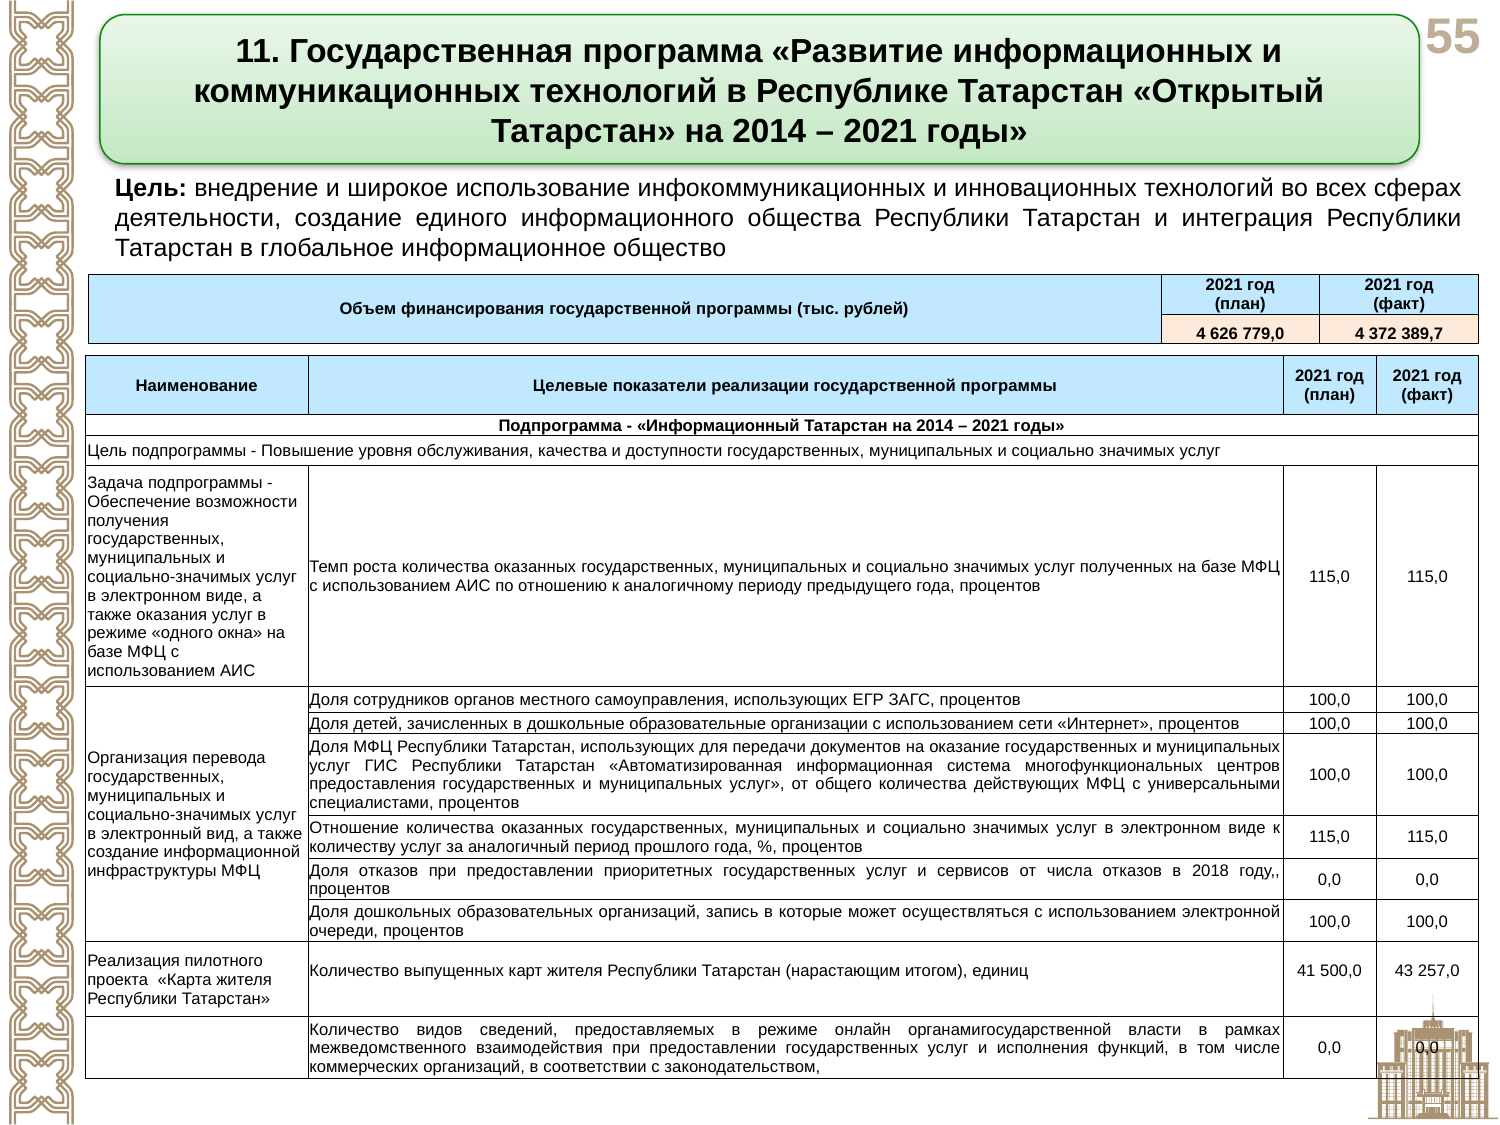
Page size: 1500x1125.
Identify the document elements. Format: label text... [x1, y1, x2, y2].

table_cell Организация перевода государственных, муниципальных и социально-значимых услуг в электронный вид, а также создание информационной инфраструктуры МФЦ [86, 687, 308, 941]
table_cell 100,0 [1377, 713, 1478, 733]
table_cell 115,0 [1284, 466, 1376, 686]
table_header Целевые показатели реализации государственной программы [309, 356, 1283, 414]
table_header 2021 год (факт) [1320, 275, 1478, 314]
table_cell Количество выпущенных карт жителя Республики Татарстан (нарастающим итогом), единиц [309, 942, 1283, 1016]
table_cell Цель подпрограммы - Повышение уровня обслуживания, качества и доступности государственных, муниципальных и социально значимых услуг [86, 436, 1478, 465]
table_cell Количество видов сведений, предоставляемых в режиме онлайн органамигосударственной власти в рамках межведомственного взаимодействия при предоставлении государственных услуг и исполнения функций, в том числе коммерческих организаций, в соответствии с законодательством, [309, 1017, 1283, 1078]
table_cell 0,0 [1377, 859, 1478, 899]
table_cell 43 257,0 [1377, 942, 1478, 1016]
table_cell 4 372 389,7 [1320, 315, 1478, 343]
table_header 2021 год (факт) [1377, 356, 1478, 414]
table_cell 100,0 [1284, 687, 1376, 712]
table_cell Доля сотрудников органов местного самоуправления, использующих ЕГР ЗАГС, процентов [309, 687, 1283, 712]
table_cell 100,0 [1284, 734, 1376, 815]
table_cell Реализация пилотного проекта «Карта жителя Республики Татарстан» [86, 942, 308, 1016]
table_cell 41 500,0 [1284, 942, 1376, 1016]
table_cell Отношение количества оказанных государственных, муниципальных и социально значимых услуг в электронном виде к количеству услуг за аналогичный период прошлого года, %, процентов [309, 816, 1283, 858]
table_cell Доля отказов при предоставлении приоритетных государственных услуг и сервисов от числа отказов в 2018 году,, процентов [309, 859, 1283, 899]
table_cell 0,0 [1284, 1017, 1376, 1078]
table_cell [86, 1017, 308, 1078]
text_box 11. Государственная программа «Развитие информационных и коммуникационных технологий в Республике Татарстан «Открытый Татарстан» на 2014 – 2021 годы» [99, 13, 1421, 163]
table_cell 100,0 [1284, 900, 1376, 941]
table_cell Подпрограмма - «Информационный Татарстан на 2014 – 2021 годы» [86, 415, 1478, 435]
table_cell 100,0 [1377, 687, 1478, 712]
table_cell Задача подпрограммы - Обеспечение возможности получения государственных, муниципальных и социально-значимых услуг в электронном виде, а также оказания услуг в режиме «одного окна» на базе МФЦ с использованием АИС [86, 466, 308, 686]
table_header Объем финансирования государственной программы (тыс. рублей) [89, 275, 1161, 343]
table_header 2021 год (план) [1162, 275, 1319, 314]
table_cell Доля детей, зачисленных в дошкольные образовательные организации с использованием сети «Интернет», процентов [309, 713, 1283, 733]
text_box Цель: внедрение и широкое использование инфокоммуникационных и инновационных технологий во всех сферах деятельности, создание единого информационного общества Республики Татарстан и интеграция Республики Татарстан в глобальное информационное общество [99, 163, 1479, 269]
table_cell 100,0 [1377, 734, 1478, 815]
table_cell Доля дошкольных образовательных организаций, запись в которые может осуществляться с использованием электронной очереди, процентов [309, 900, 1283, 941]
table_cell 115,0 [1377, 466, 1478, 686]
table_cell 100,0 [1284, 713, 1376, 733]
table_cell Доля МФЦ Республики Татарстан, использующих для передачи документов на оказание государственных и муниципальных услуг ГИС Республики Татарстан «Автоматизированная информационная система многофункциональных центров предоставления государственных и муниципальных услуг», от общего количества действующих МФЦ с универсальными специалистами, процентов [309, 734, 1283, 815]
table_cell 0,0 [1377, 1017, 1478, 1078]
table_cell 4 626 779,0 [1162, 315, 1319, 343]
table_cell 115,0 [1377, 816, 1478, 858]
table_cell 0,0 [1284, 859, 1376, 899]
table_cell Темп роста количества оказанных государственных, муниципальных и социально значимых услуг полученных на базе МФЦ с использованием АИС по отношению к аналогичному периоду предыдущего года, процентов [309, 466, 1283, 686]
table_cell 100,0 [1377, 900, 1478, 941]
table_cell 115,0 [1284, 816, 1376, 858]
table_header Наименование [86, 356, 308, 414]
table_header 2021 год (план) [1284, 356, 1376, 414]
